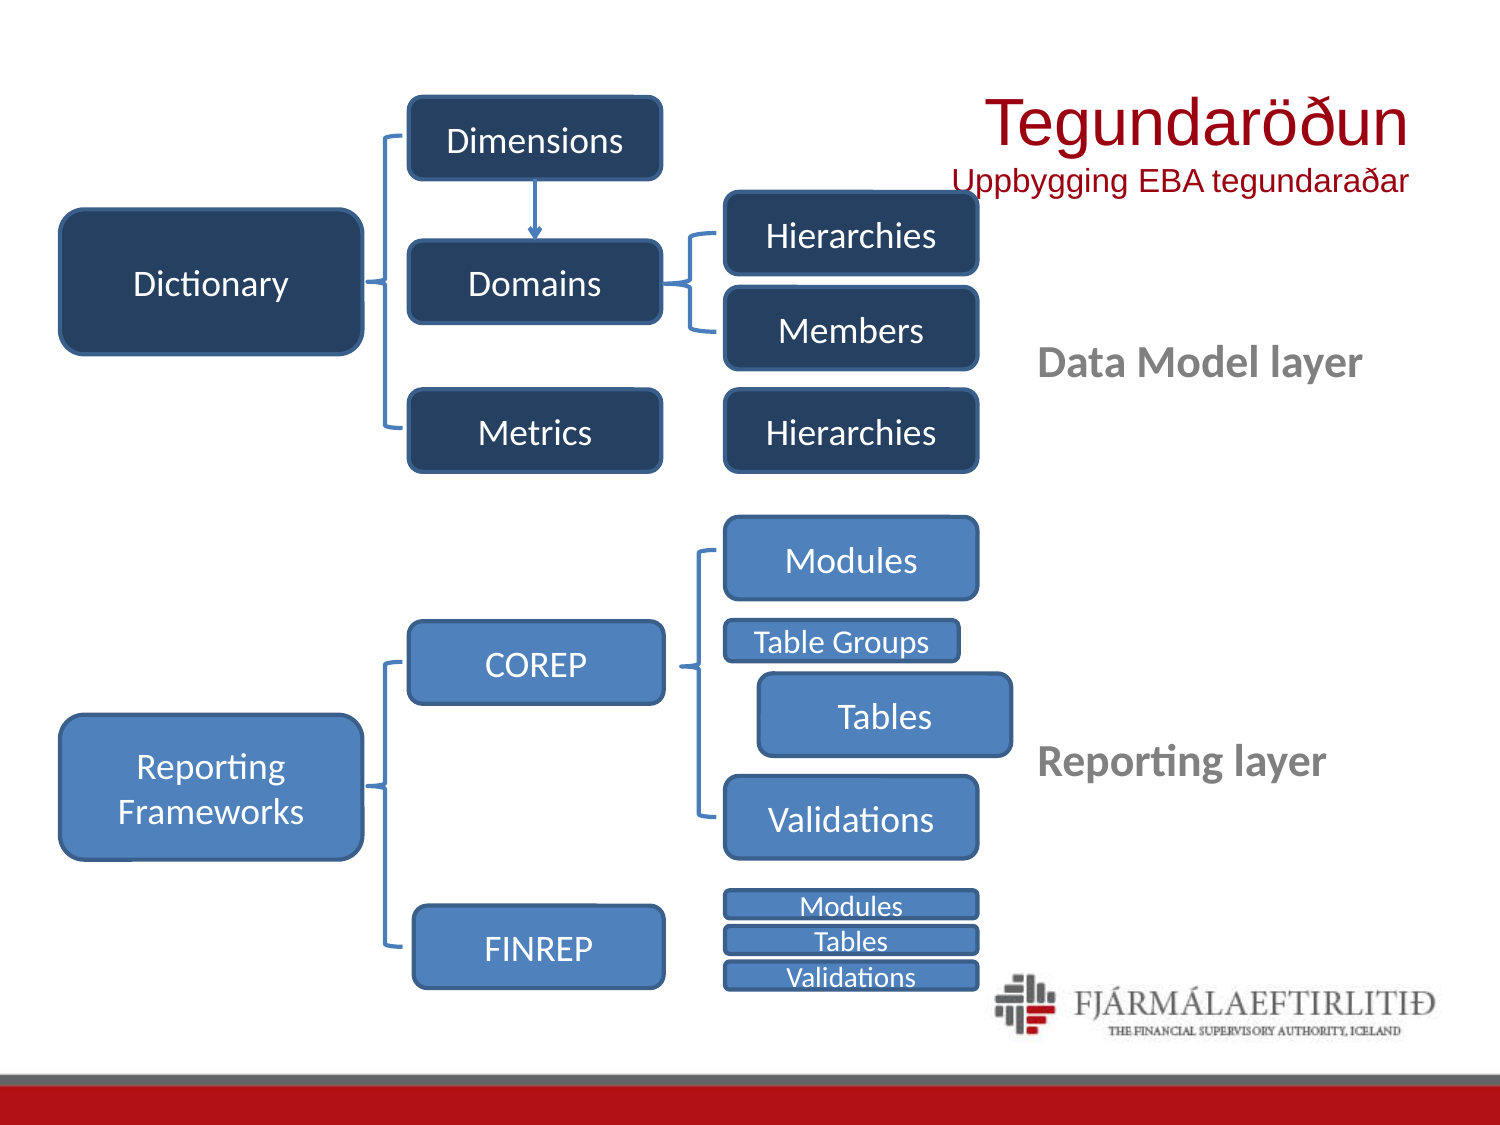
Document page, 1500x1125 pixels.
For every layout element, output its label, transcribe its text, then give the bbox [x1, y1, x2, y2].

text_box Dictionary [57, 207, 365, 357]
text_box Hierarchies [722, 189, 980, 277]
text_box Metrics [406, 387, 664, 474]
text_box Validations [722, 959, 980, 992]
text_box FINREP [411, 903, 666, 991]
text_box Modules [722, 514, 980, 602]
text_box Validations [722, 773, 980, 861]
text_box COREP [406, 619, 666, 706]
text_box Domains [406, 238, 664, 326]
text_box Modules [722, 888, 980, 921]
text_box Tables [756, 671, 1014, 759]
picture [0, 0, 1500, 1125]
text_box Tables [722, 923, 980, 957]
text_box Data Model layer [1037, 331, 1400, 387]
text_box Table Groups [722, 617, 961, 664]
text_box Reporting layer [1037, 730, 1377, 787]
title Tegundaröðun Uppbygging EBA tegundaraðar [75, 45, 1425, 233]
text_box [366, 661, 403, 948]
text_box Reporting Frameworks [57, 712, 365, 862]
text_box [663, 232, 717, 333]
text_box [680, 549, 717, 818]
text_box Dimensions [406, 94, 664, 182]
text_box [366, 134, 403, 429]
text_box Members [722, 284, 980, 372]
text_box Hierarchies [722, 387, 980, 474]
